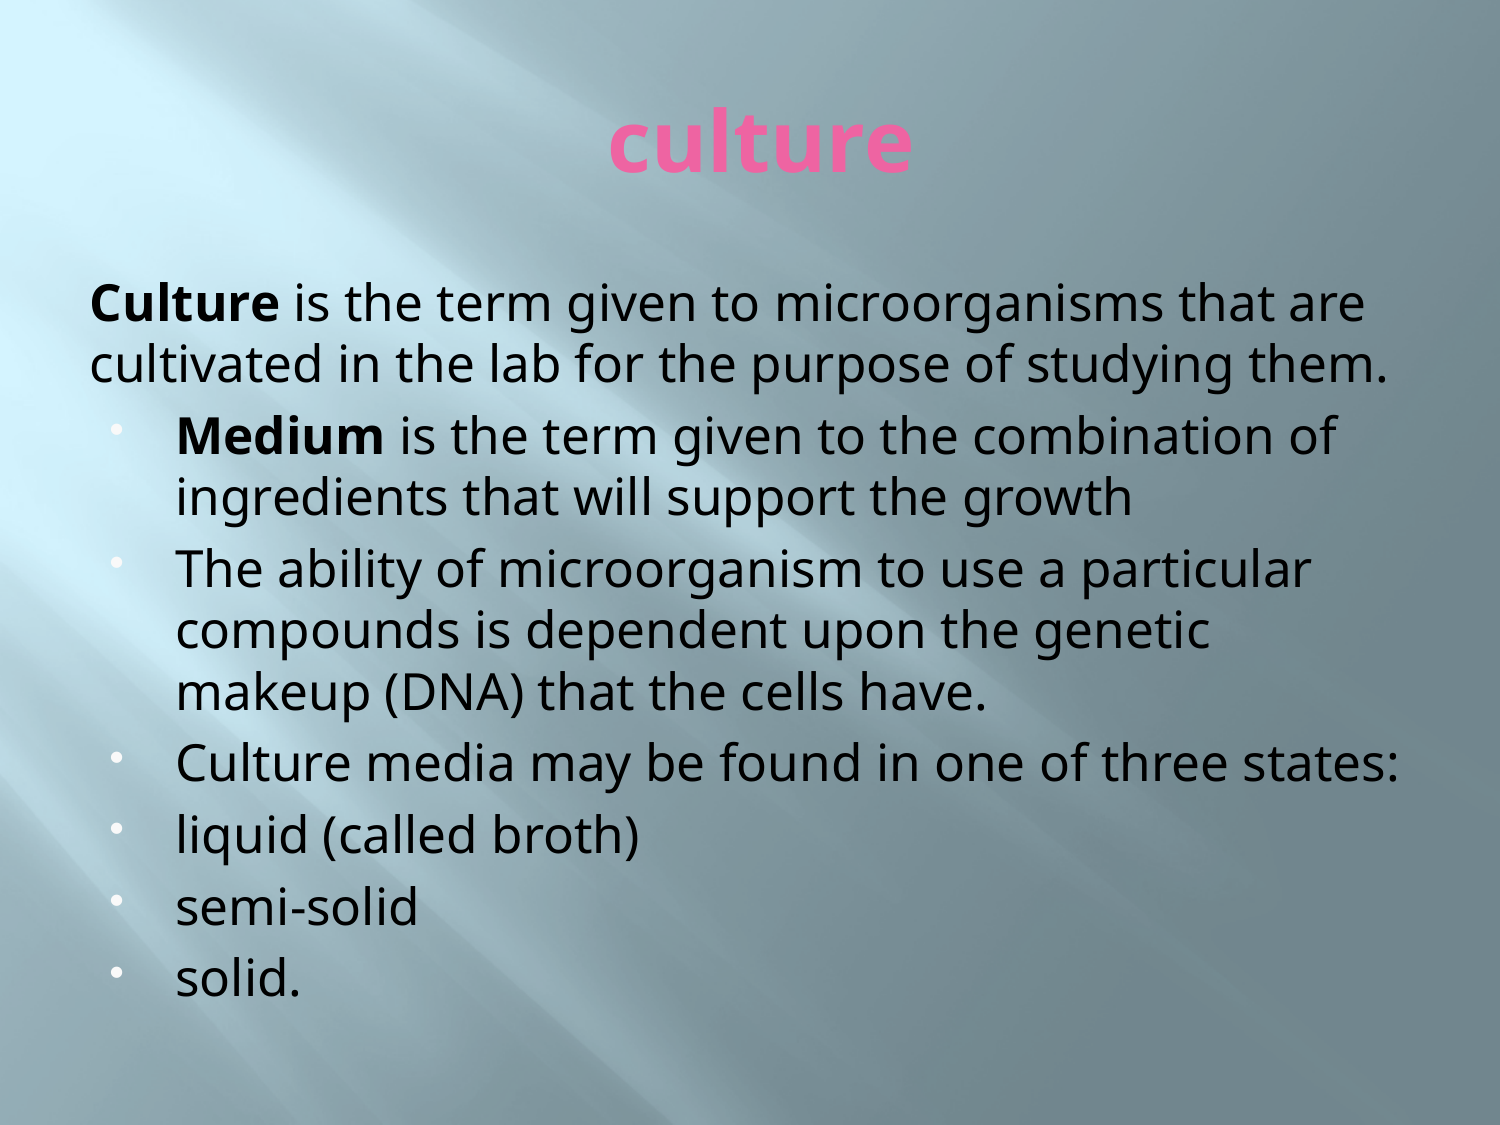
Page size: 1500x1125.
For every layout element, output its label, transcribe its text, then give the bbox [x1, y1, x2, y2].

list Culture is the term given to microorganisms that are cultivated in the lab for the purpose of studying them. Medium is the term given to the combination of ingredients that will support the growth The ability of microorganism to use a particular compounds is dependent upon the genetic makeup (DNA) that the cells have. Culture media may be found in one of three states: liquid (called broth) semi-solid solid. [75, 262, 1425, 1035]
title culture [75, 45, 1425, 233]
